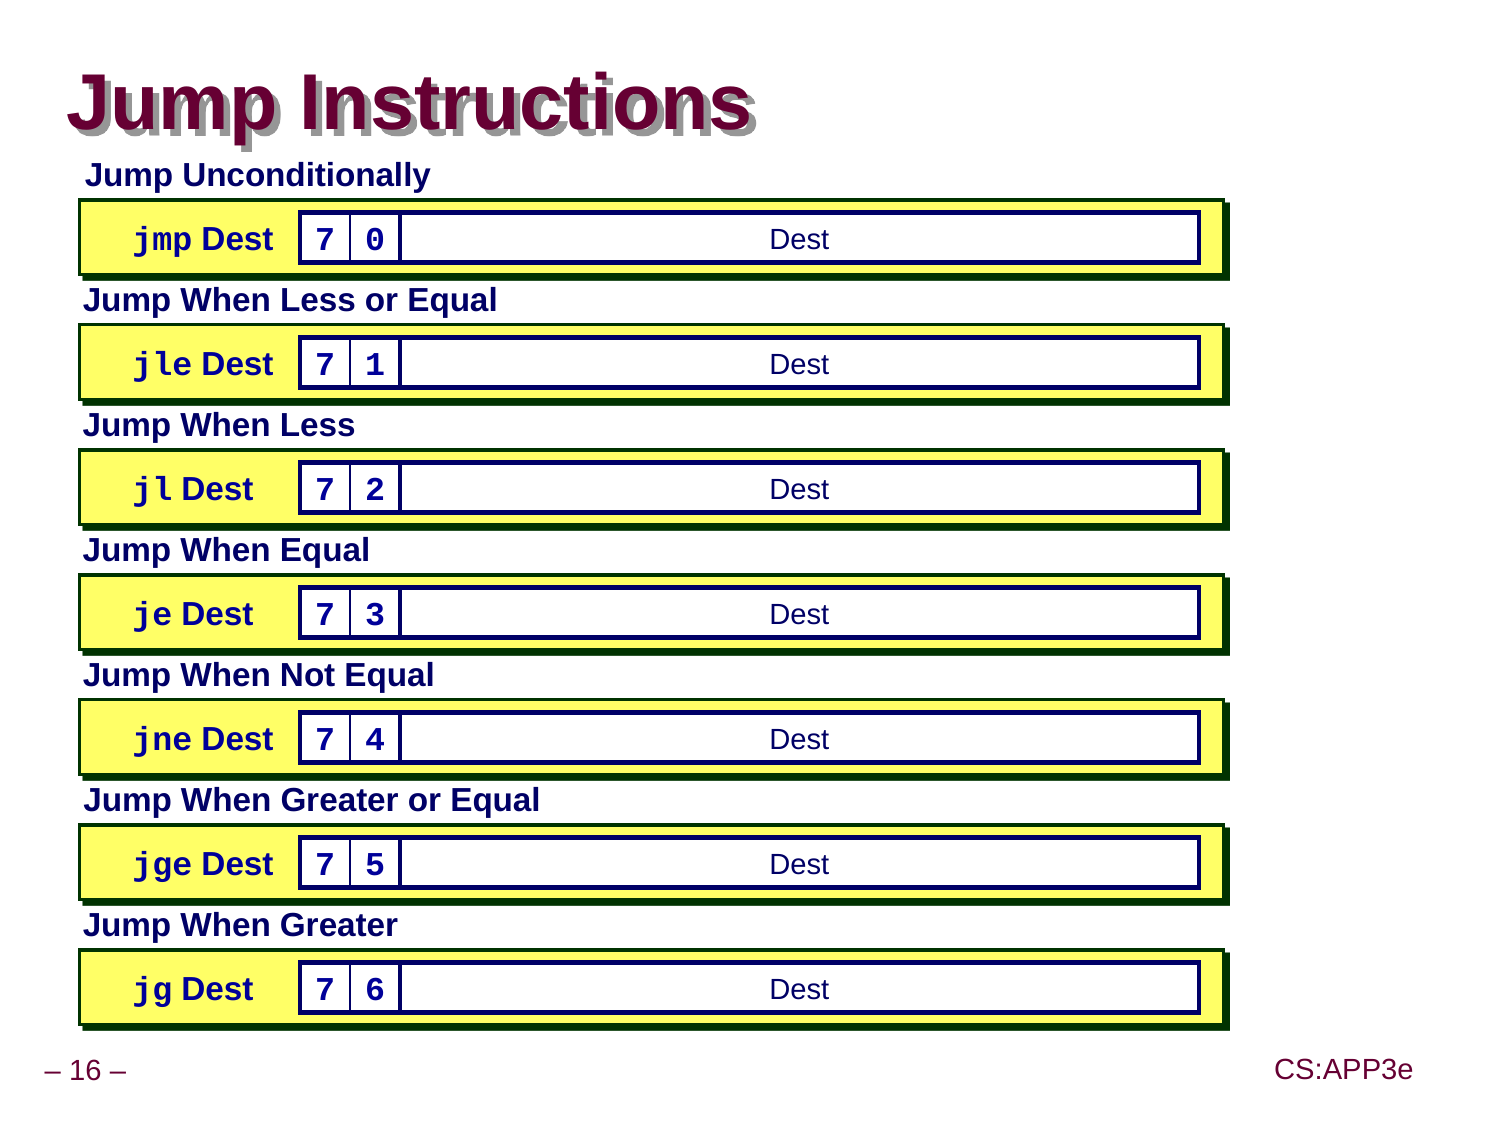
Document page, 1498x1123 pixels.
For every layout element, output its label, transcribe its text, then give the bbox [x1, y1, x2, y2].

text_box [79, 574, 1224, 650]
text_box Jump When Less or Equal [75, 274, 507, 326]
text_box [299, 462, 401, 513]
text_box [79, 324, 1224, 400]
text_box jl Dest [117, 462, 297, 513]
text_box Dest [401, 462, 1199, 513]
text_box je Dest [117, 587, 297, 638]
text_box Dest [401, 337, 1199, 388]
text_box [79, 949, 1224, 1025]
text_box jle Dest [117, 337, 297, 388]
text_box Jump Unconditionally [77, 149, 440, 201]
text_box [299, 837, 401, 888]
text_box jg Dest [117, 962, 297, 1013]
text_box [79, 449, 1224, 525]
text_box jmp Dest [117, 212, 297, 263]
text_box [79, 699, 1224, 775]
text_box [299, 337, 401, 388]
text_box Jump When Not Equal [75, 649, 444, 701]
text_box [79, 199, 1224, 275]
text_box Dest [401, 712, 1199, 763]
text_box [299, 712, 401, 763]
text_box Jump When Greater [75, 899, 407, 951]
text_box Jump When Equal [75, 524, 379, 576]
text_box Dest [401, 962, 1199, 1013]
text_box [299, 962, 401, 1013]
text_box [79, 824, 1224, 900]
text_box Dest [401, 837, 1199, 888]
text_box jge Dest [117, 837, 297, 888]
text_box Dest [401, 587, 1199, 638]
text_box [299, 587, 401, 638]
text_box Dest [401, 212, 1199, 263]
text_box jne Dest [117, 712, 297, 763]
text_box Jump When Less [75, 399, 364, 451]
title Jump Instructions [66, 40, 1495, 169]
text_box Jump When Greater or Equal [75, 774, 549, 826]
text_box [299, 212, 401, 263]
